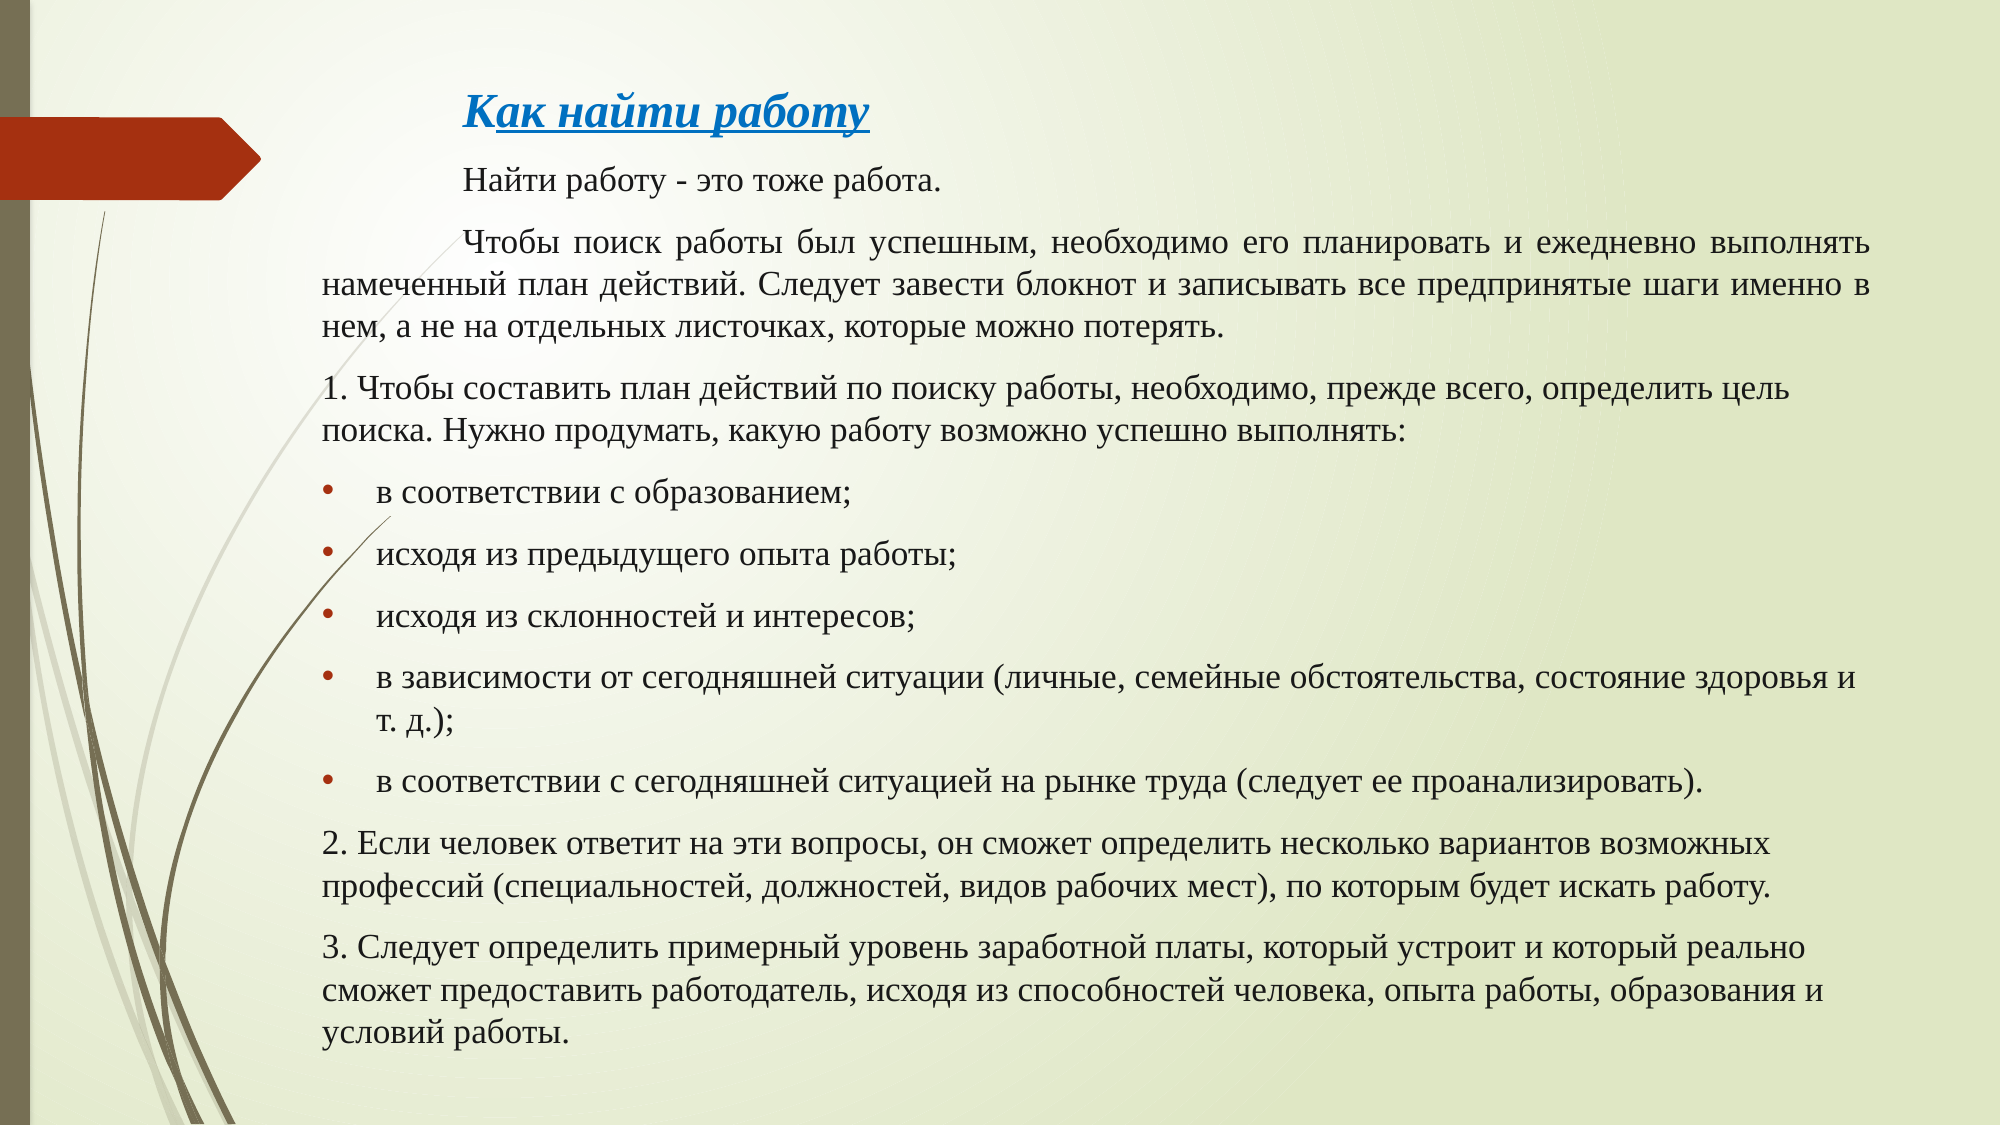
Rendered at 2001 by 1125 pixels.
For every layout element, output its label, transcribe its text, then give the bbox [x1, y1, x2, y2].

list Как найти работу Найти работу - это тоже работа. Чтобы поиск работы был успешным, необходимо его планировать и ежедневно выполнять намеченный план действий. Следует завести блокнот и записывать все предпринятые шаги именно в нем, а не на отдельных листочках, которые можно потерять. 1. Чтобы составить план действий по поиску работы, необходимо, прежде всего, определить цель поиска. Нужно продумать, какую работу возможно успешно выполнять: в соответствии с образованием; исходя из предыдущего опыта работы; исходя из склонностей и интересов; в зависимости от сегодняшней ситуации (личные, семейные обстоятельства, состояние здоровья и т. д.); в соответствии с сегодняшней ситуацией на рынке труда (следует ее проанализировать). 2. Если человек ответит на эти вопросы, он сможет определить несколько вариантов возможных профессий (специальностей, должностей, видов рабочих мест), по которым будет искать работу. 3. Следует определить примерный уровень заработной платы, который устроит и который реально сможет предоставить работодатель, исходя из способностей человека, опыта работы, образования и условий работы. [306, 70, 1888, 1065]
